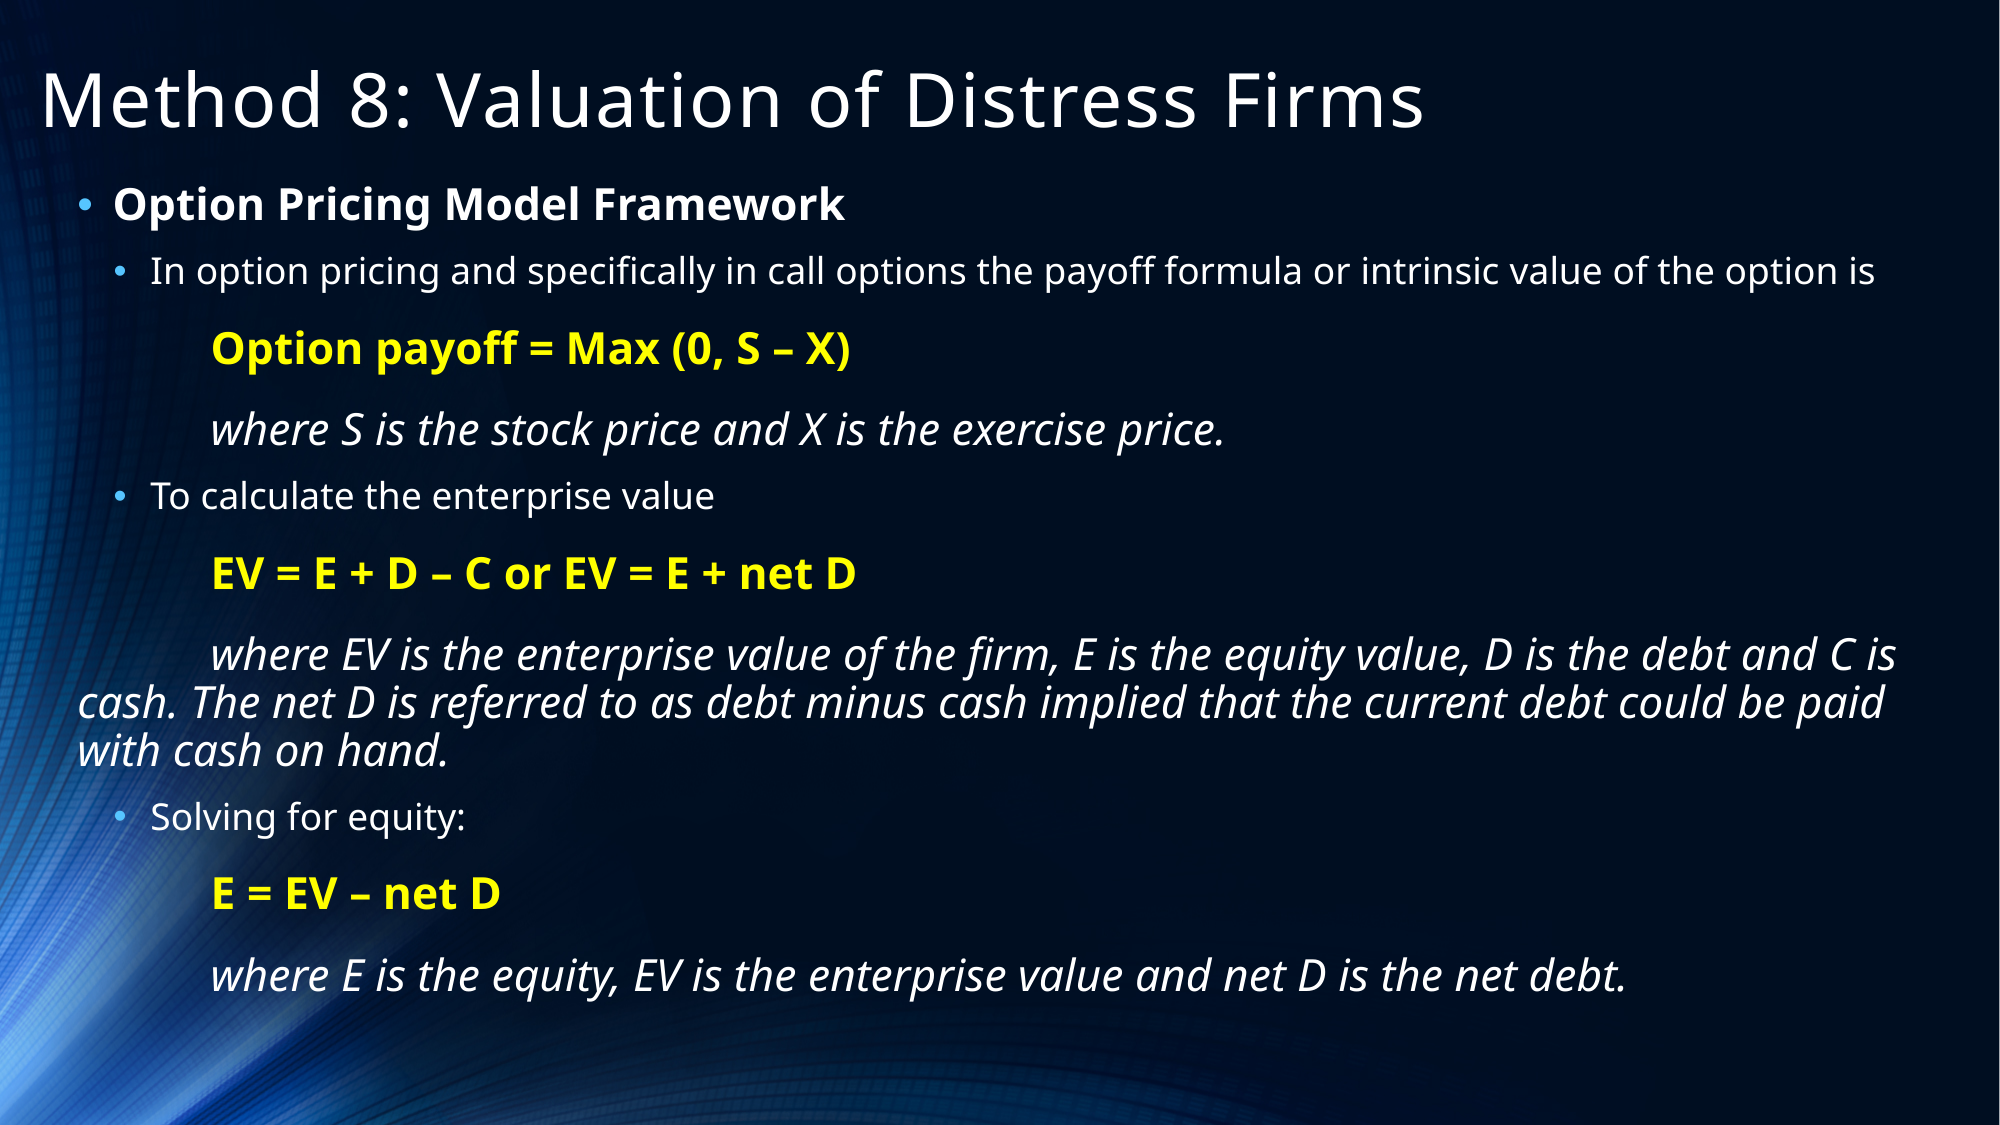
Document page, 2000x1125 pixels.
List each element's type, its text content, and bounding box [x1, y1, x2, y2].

title Method 8: Valuation of Distress Firms [24, 0, 1450, 151]
picture [0, 0, 2000, 1125]
list Option Pricing Model Framework In option pricing and specifically in call options the payoff formula or intrinsic value of the option is Option payoff = Max (0, S – X) where S is the stock price and X is the exercise price. To calculate the enterprise value EV = E + D – C or EV = E + net D where EV is the enterprise value of the firm, E is the equity value, D is the debt and C is cash. The net D is referred to as debt minus cash implied that the current debt could be paid with cash on hand. Solving for equity: E = EV – net D where E is the equity, EV is the enterprise value and net D is the net debt. [62, 174, 1925, 1025]
